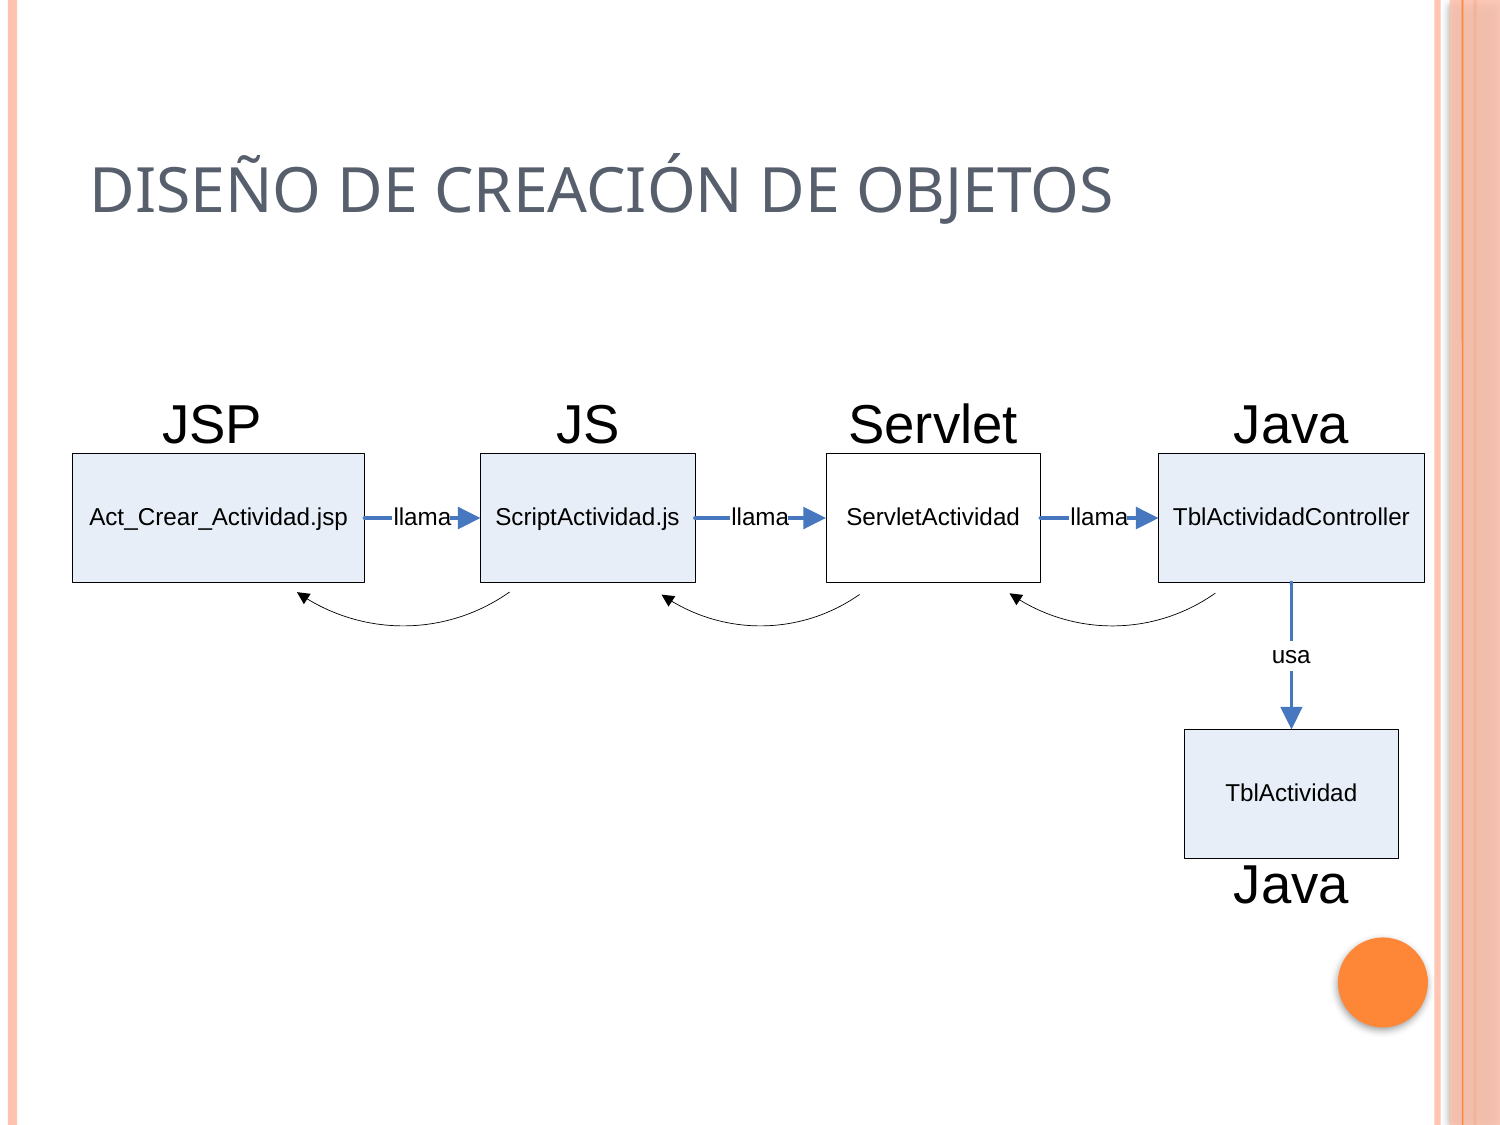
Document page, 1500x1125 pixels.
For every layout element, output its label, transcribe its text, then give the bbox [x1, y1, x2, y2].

title Diseño de creación de objetos [75, 45, 1300, 233]
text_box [57, 362, 1430, 952]
